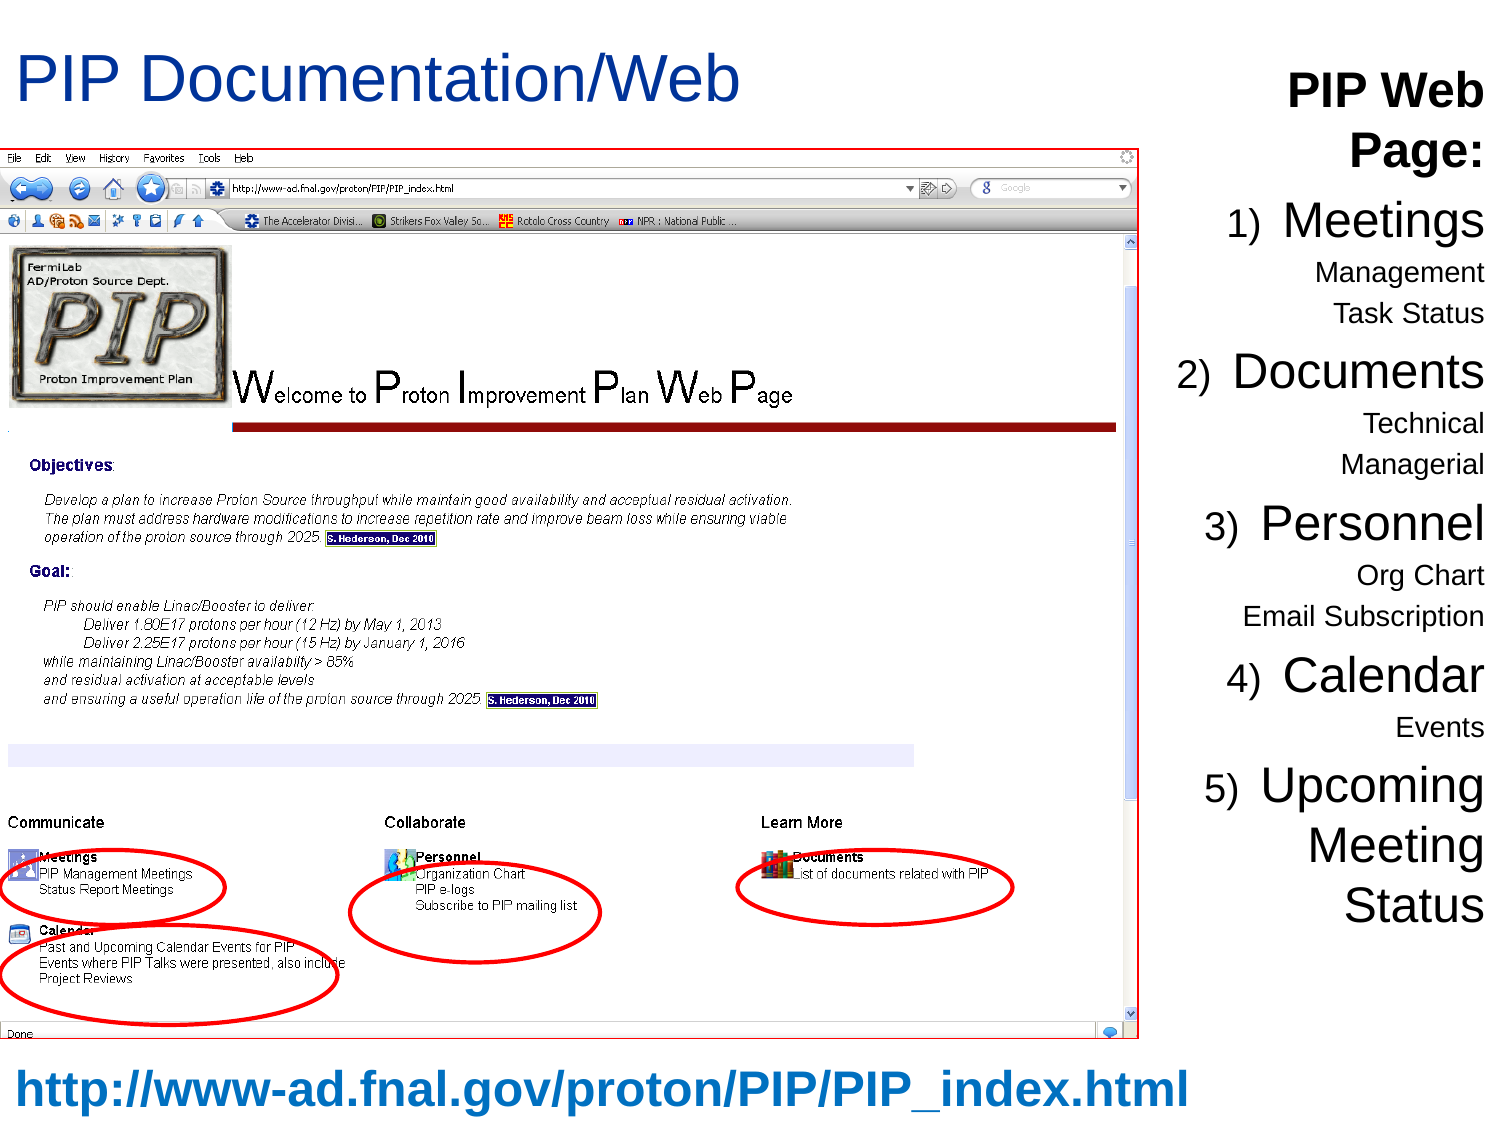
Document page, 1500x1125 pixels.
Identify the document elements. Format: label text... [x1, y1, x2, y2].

text_box http://www-ad.fnal.gov/proton/PIP/PIP_index.html [0, 1049, 1214, 1124]
title PIP Documentation/Web [0, 0, 1063, 148]
picture [0, 149, 1138, 1038]
text_box PIP Web Page: Meetings Management Task Status Documents Technical Managerial Personnel Org Chart Email Subscription Calendar Events Upcoming Meeting Status [1137, 50, 1500, 1011]
